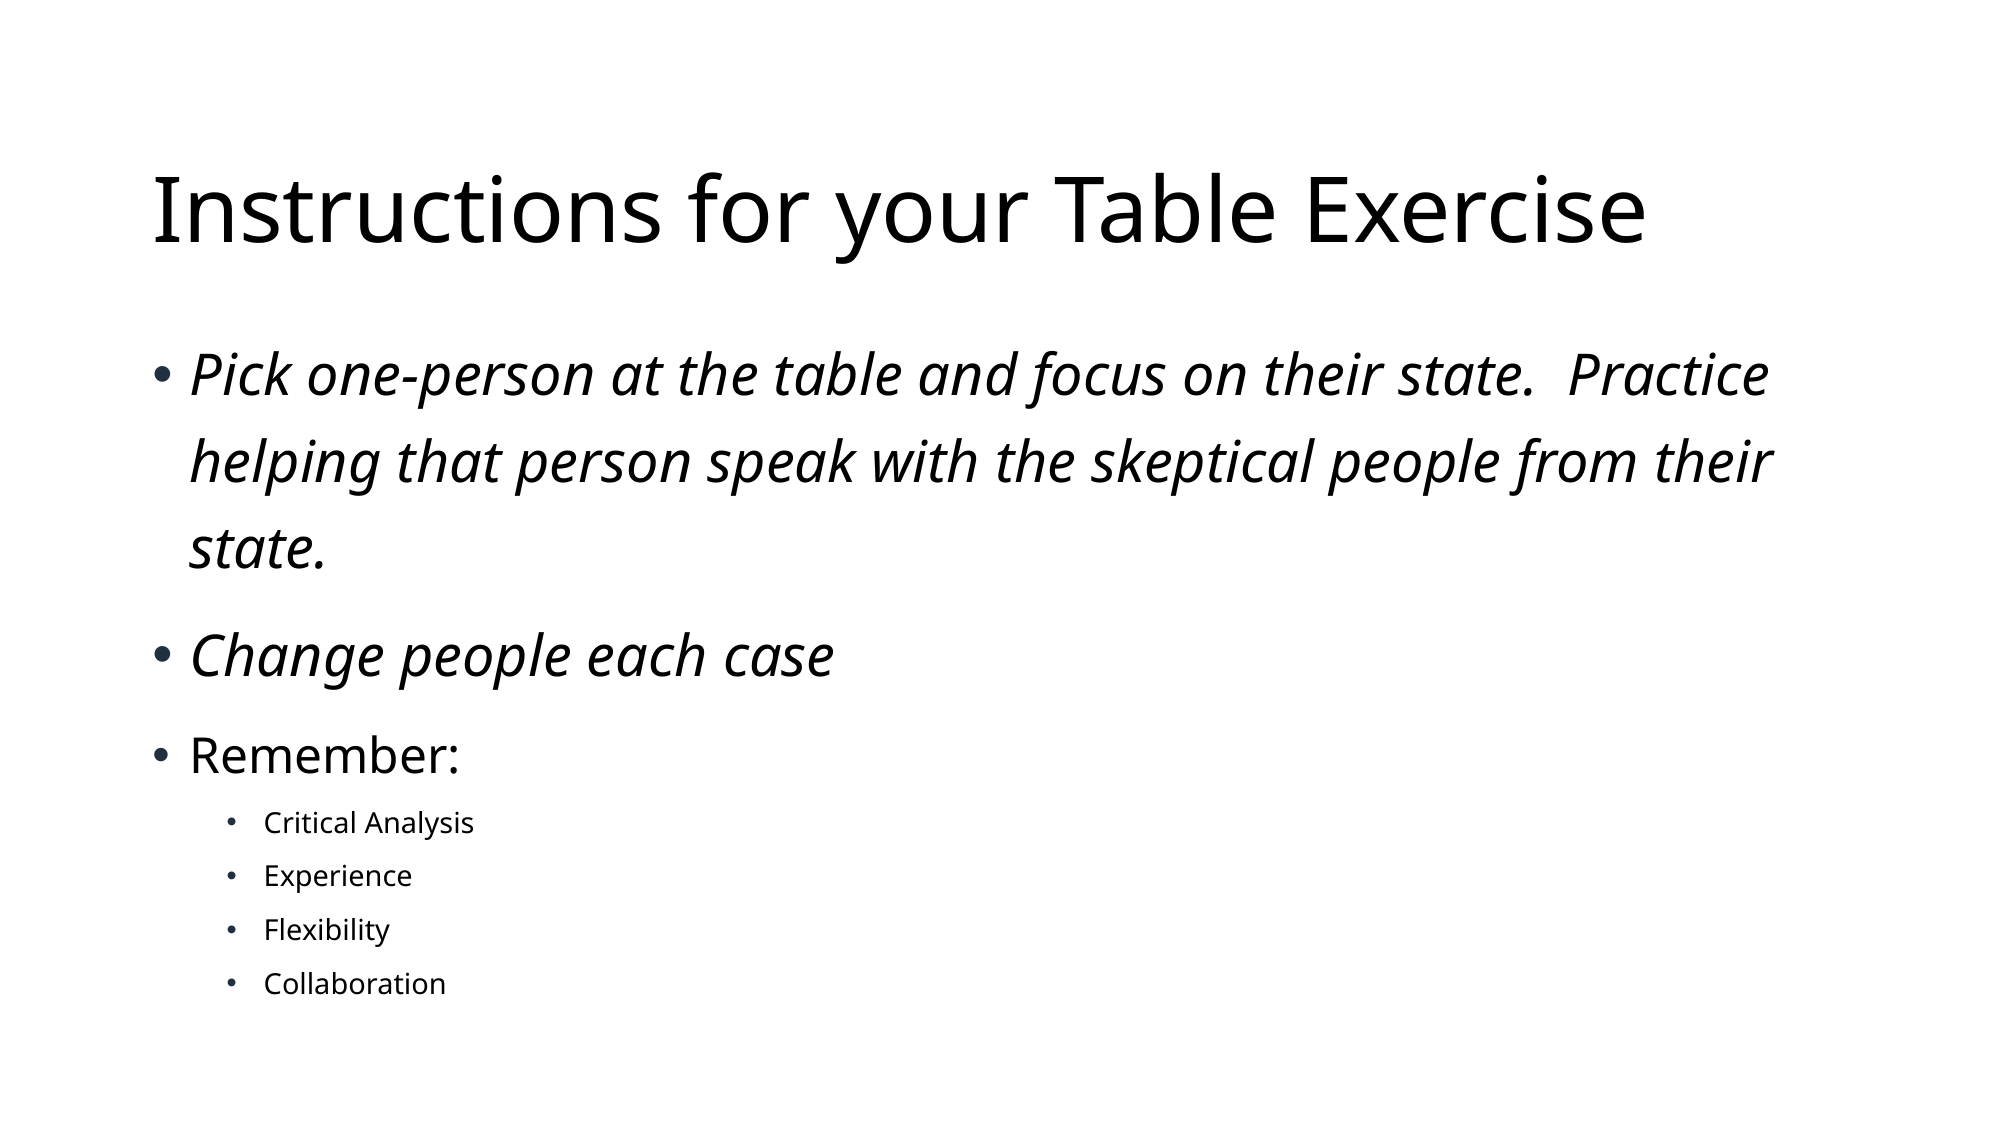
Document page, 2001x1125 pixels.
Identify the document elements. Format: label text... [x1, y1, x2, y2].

title Instructions for your Table Exercise [137, 59, 1863, 278]
list Pick one-person at the table and focus on their state. Practice helping that person speak with the skeptical people from their state. Change people each case Remember: Critical Analysis Experience Flexibility Collaboration [137, 318, 1863, 1014]
